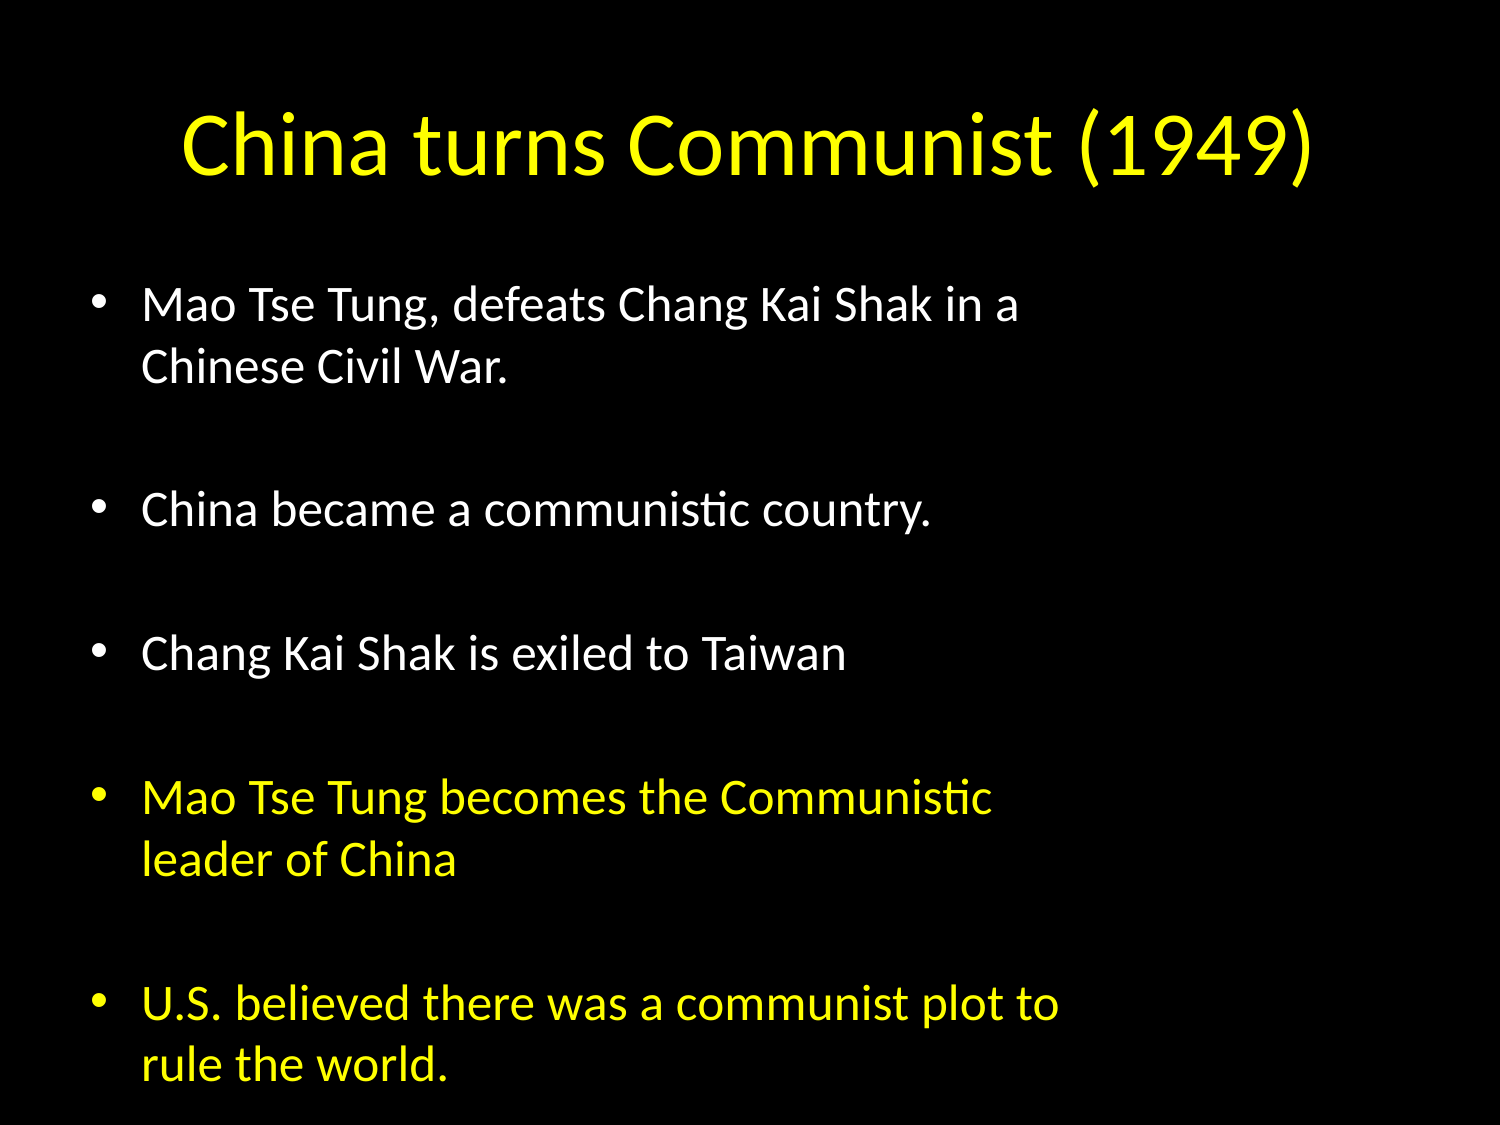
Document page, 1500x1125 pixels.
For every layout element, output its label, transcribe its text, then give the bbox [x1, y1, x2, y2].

title China turns Communist (1949) [75, 45, 1425, 233]
list Mao Tse Tung, defeats Chang Kai Shak in a Chinese Civil War. China became a communistic country. Chang Kai Shak is exiled to Taiwan Mao Tse Tung becomes the Communistic leader of China U.S. believed there was a communist plot to rule the world. [75, 262, 1129, 1100]
